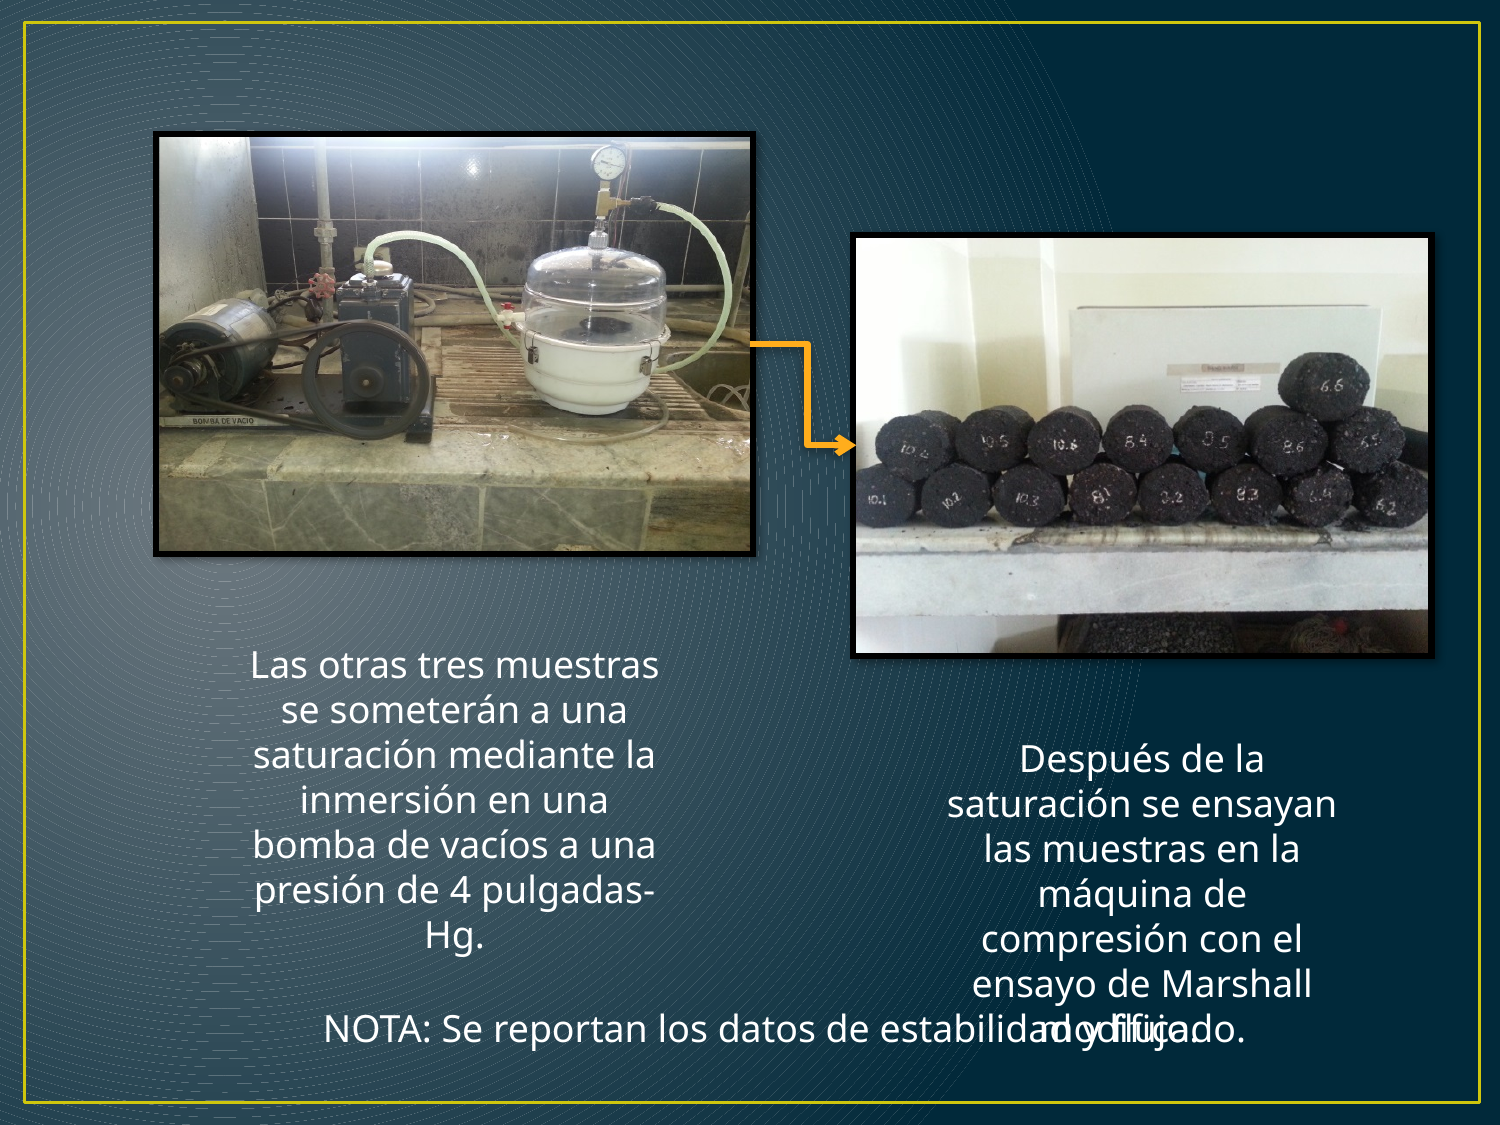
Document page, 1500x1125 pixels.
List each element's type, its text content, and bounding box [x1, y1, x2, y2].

text_box Después de la saturación se ensayan las muestras en la máquina de compresión con el ensayo de Marshall modificado. [913, 727, 1372, 1058]
picture [855, 237, 1429, 653]
picture [159, 136, 751, 551]
text_box NOTA: Se reportan los datos de estabilidad y flujo. [308, 997, 1215, 1057]
text_box Las otras tres muestras se someterán a una saturación mediante la inmersión en una bomba de vacíos a una presión de 4 pulgadas-Hg. [231, 633, 678, 964]
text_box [749, 343, 857, 446]
